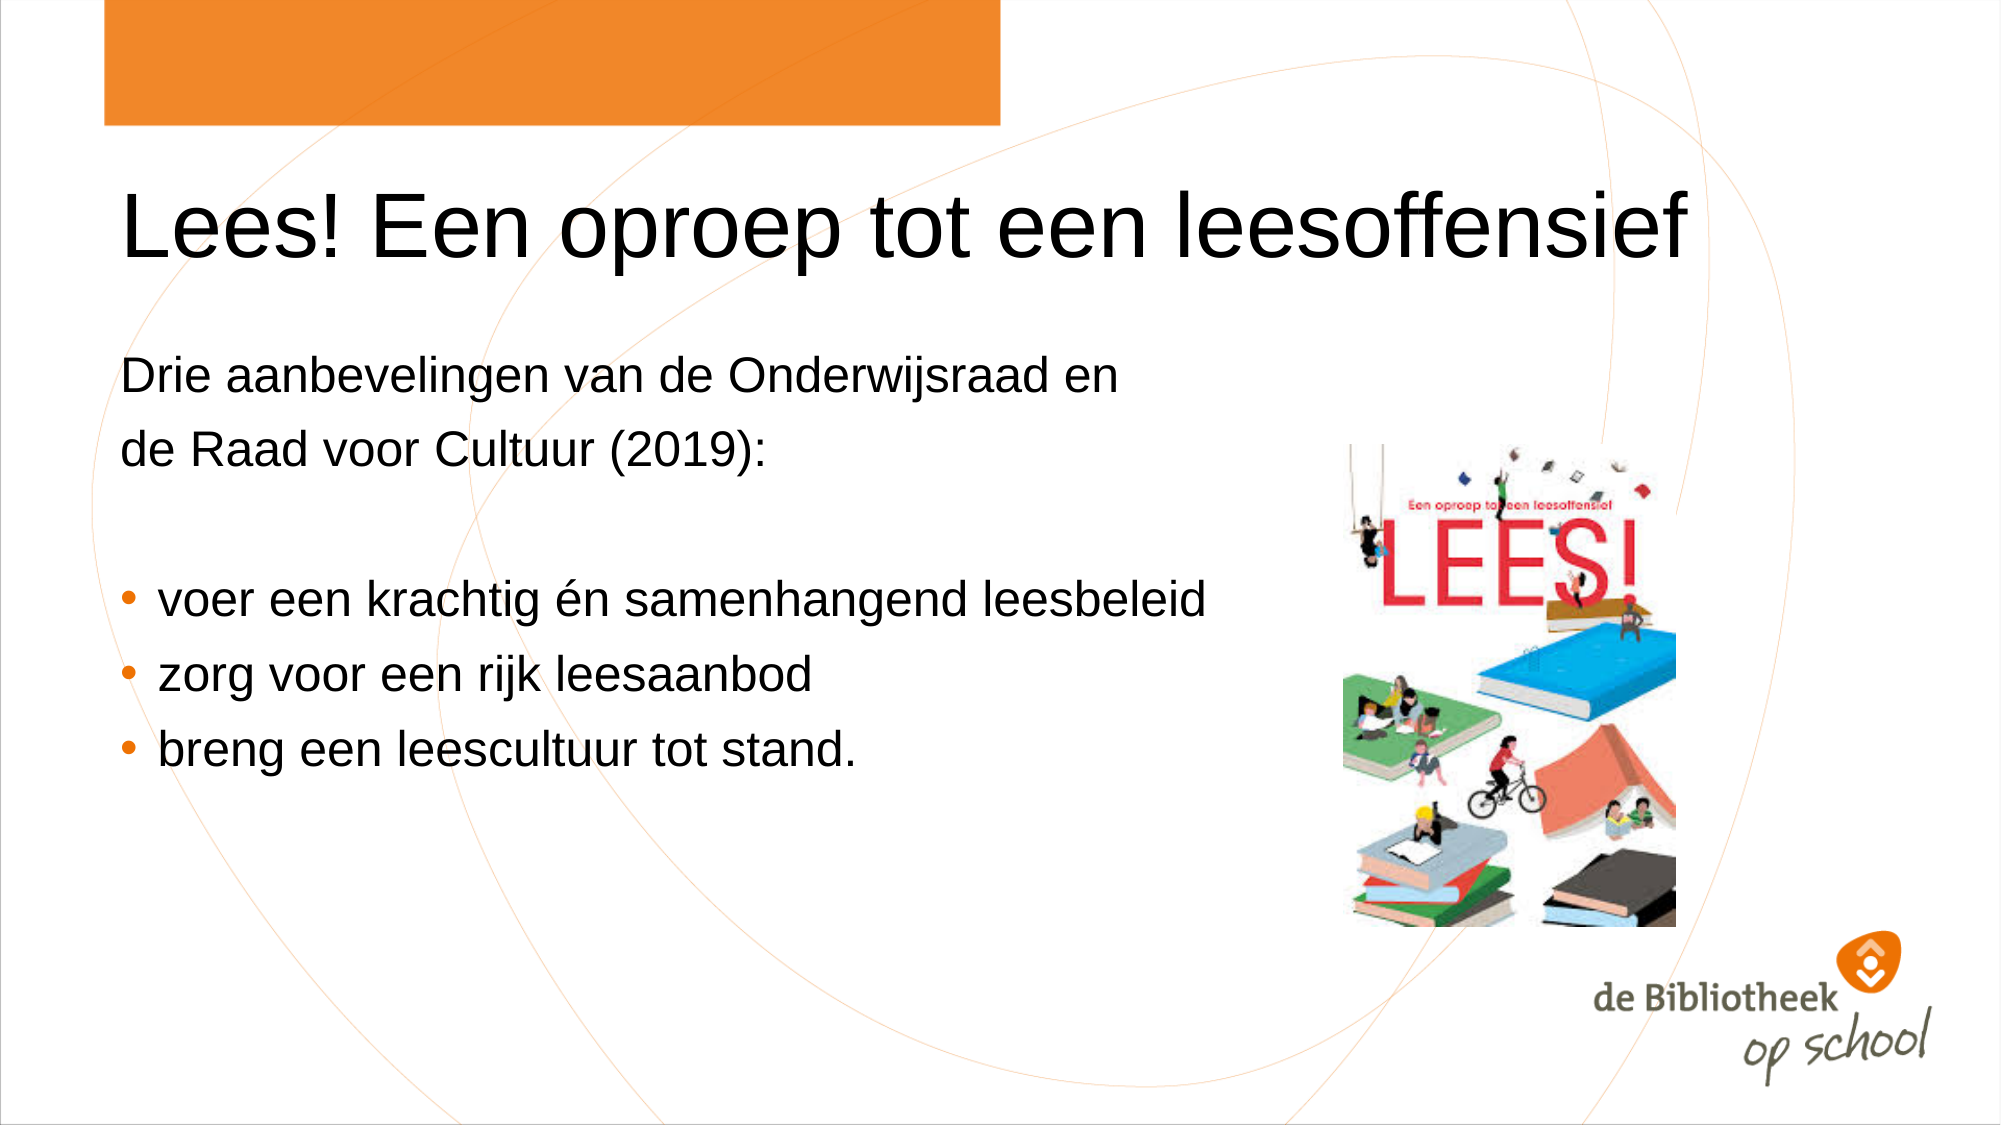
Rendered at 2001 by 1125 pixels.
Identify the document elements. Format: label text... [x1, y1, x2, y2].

title Lees! Een oproep tot een leesoffensief [105, 158, 1863, 297]
list Drie aanbevelingen van de Onderwijsraad en de Raad voor Cultuur (2019): voer een krachtig én samenhangend leesbeleid zorg voor een rijk leesaanbod breng een leescultuur tot stand. [105, 341, 1863, 966]
picture [0, 0, 2001, 1125]
